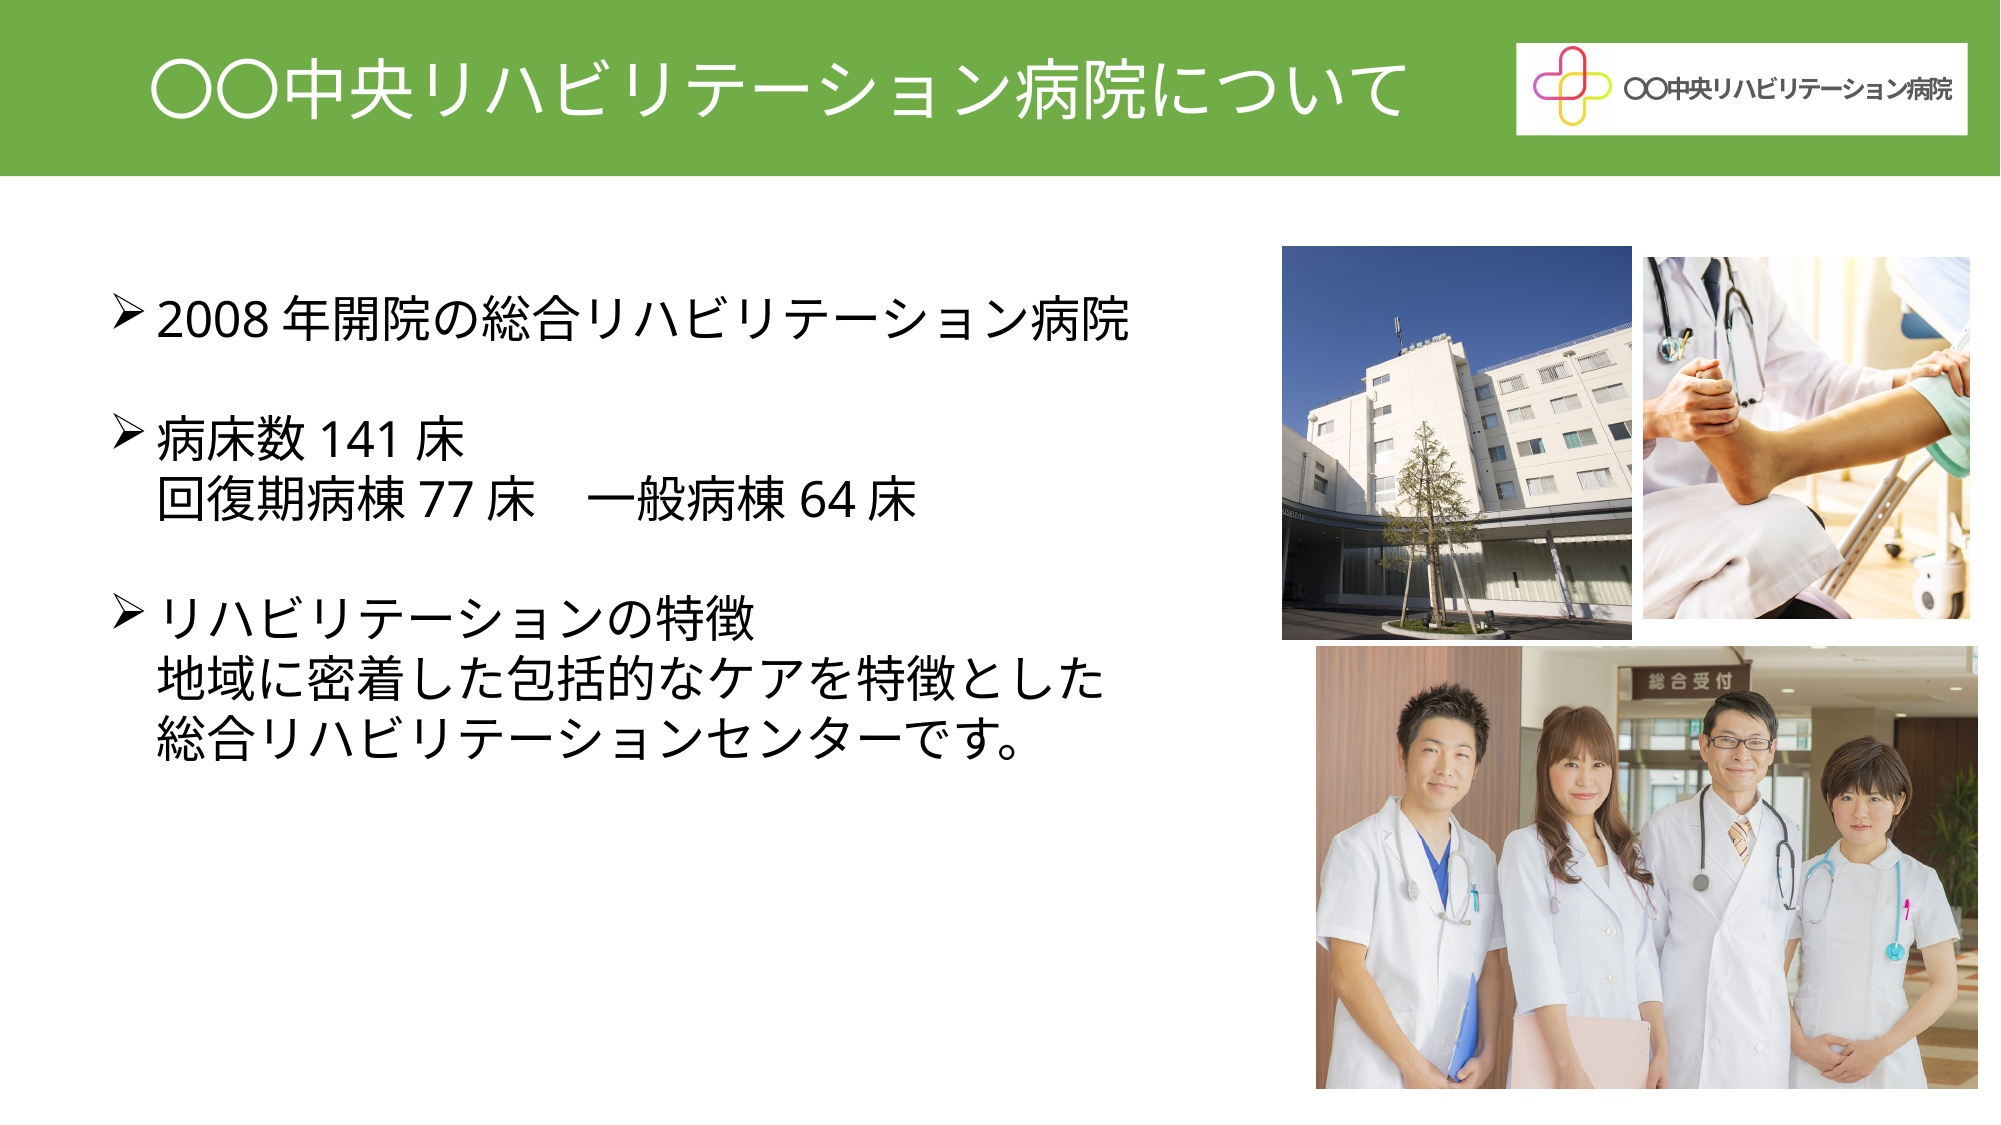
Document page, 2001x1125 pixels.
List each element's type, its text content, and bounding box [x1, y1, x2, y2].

text_box 2008年開院の総合リハビリテーション病院 病床数141床 回復期病棟77床 一般病棟64床 リハビリテーションの特徴 地域に密着した包括的なケアを特徴とした 総合リハビリテーションセンターです。 [94, 280, 1146, 775]
picture [1316, 646, 1978, 1089]
text_box 〇〇中央リハビリテーション病院について [0, 0, 2000, 177]
picture [1282, 246, 1632, 640]
picture [1643, 257, 1970, 619]
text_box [1516, 43, 1970, 136]
